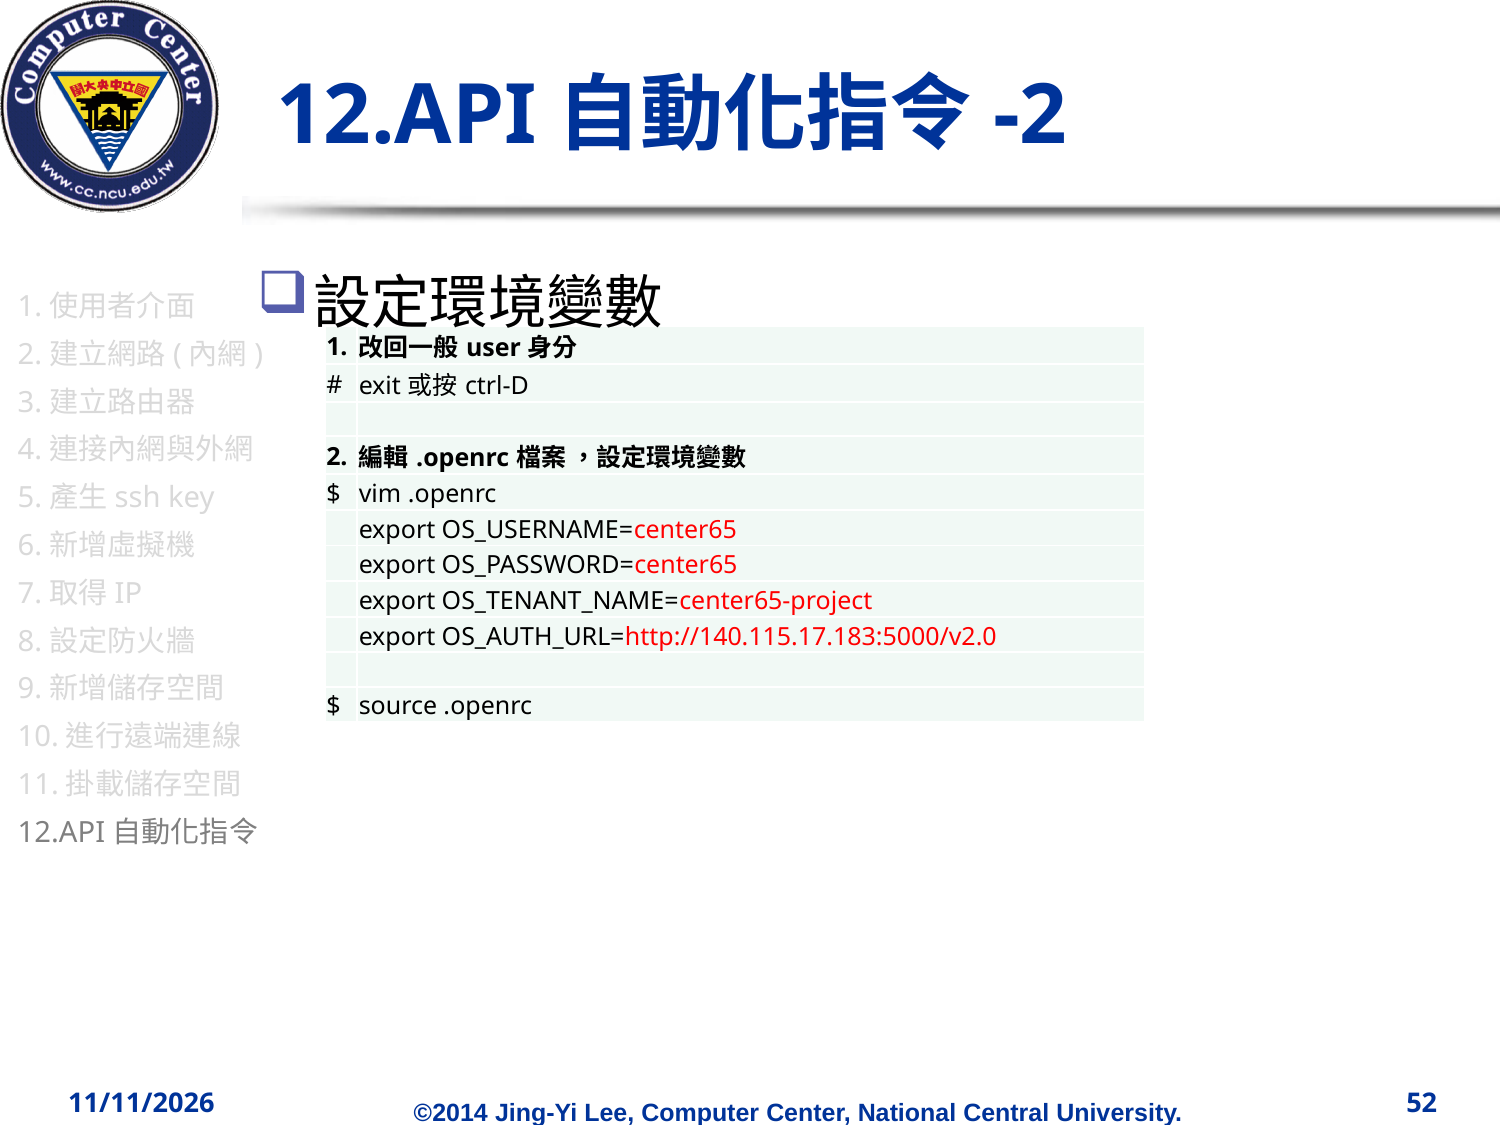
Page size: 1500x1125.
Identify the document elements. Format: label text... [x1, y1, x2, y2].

picture [242, 196, 1500, 225]
text_box 1.使用者介面 2.建立網路(內網) 3.建立路由器 4.連接內網與外網 5.產生ssh key 6.新增虛擬機 7.取得IP 8.設定防火牆 9.新增儲存空間 10.進行遠端連線 11.掛載儲存空間 12.API自動化指令 [2, 273, 1279, 1059]
picture [0, 0, 219, 219]
slide_number 52 [1139, 1078, 1453, 1125]
list 設定環境變數 [242, 243, 1471, 1000]
title 12.API自動化指令-2 [261, 42, 1500, 179]
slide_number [53, 1078, 366, 1125]
